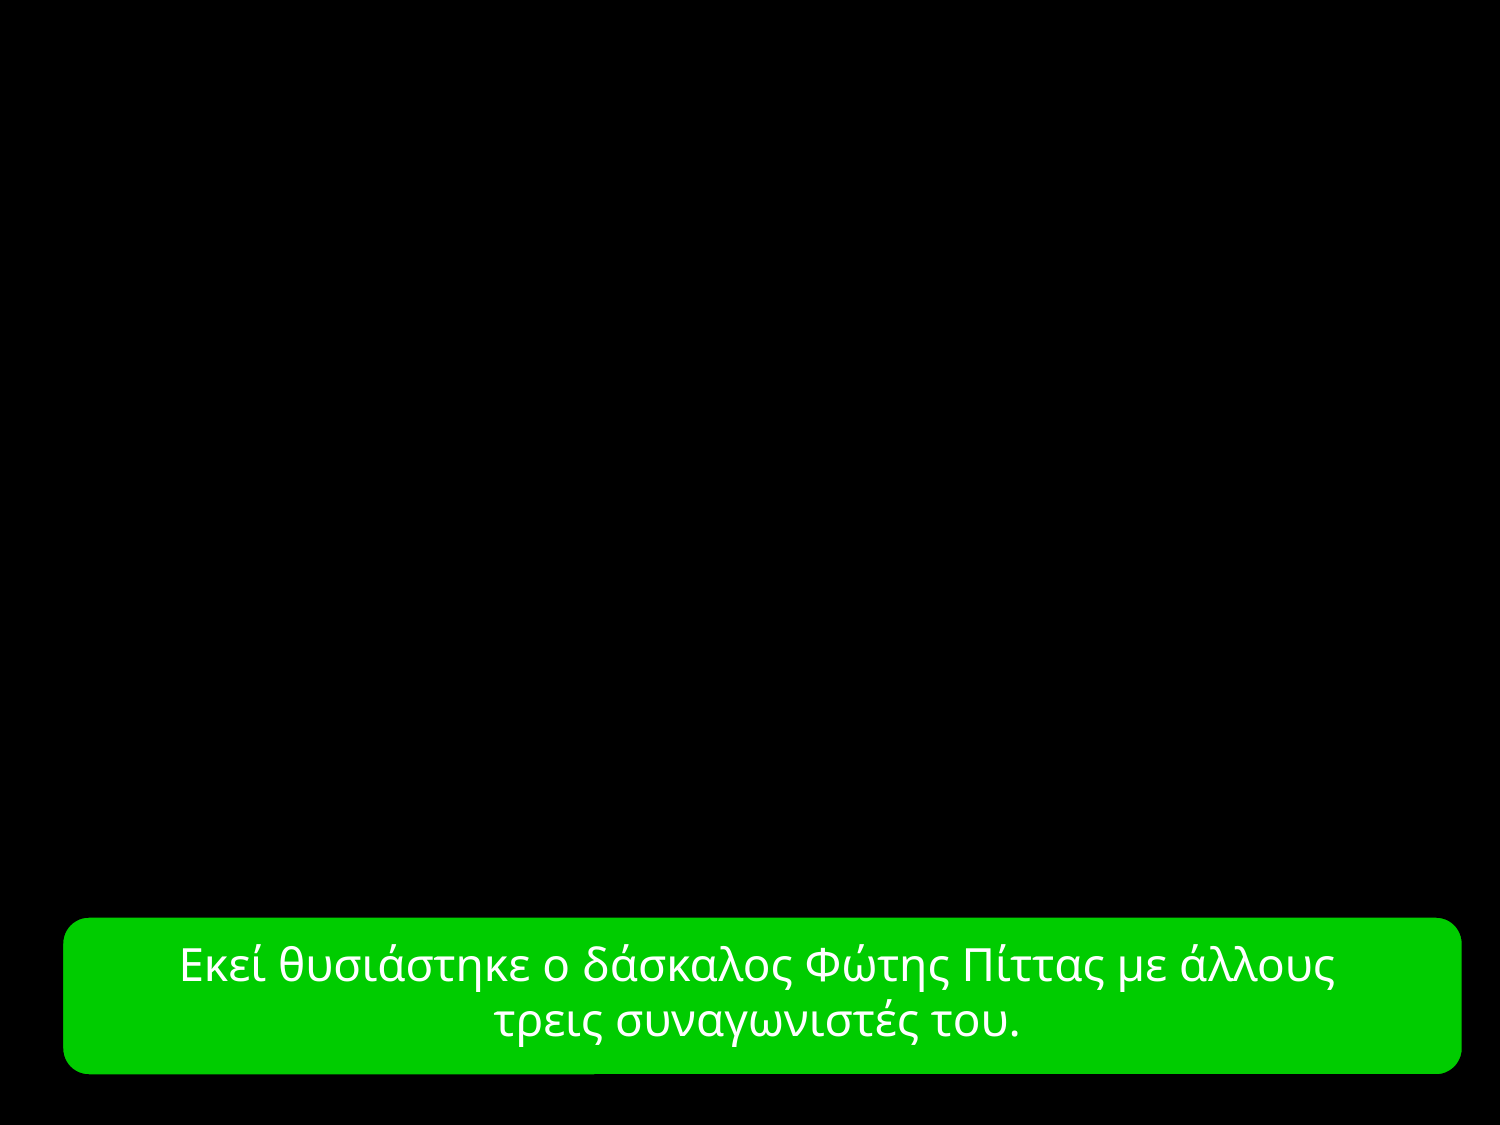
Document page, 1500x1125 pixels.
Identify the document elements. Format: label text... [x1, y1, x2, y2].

text_box Εκεί θυσιάστηκε ο δάσκαλος Φώτης Πίττας με άλλους τρεις συναγωνιστές του. [88, 928, 1439, 1054]
text_box [62, 916, 1463, 1076]
